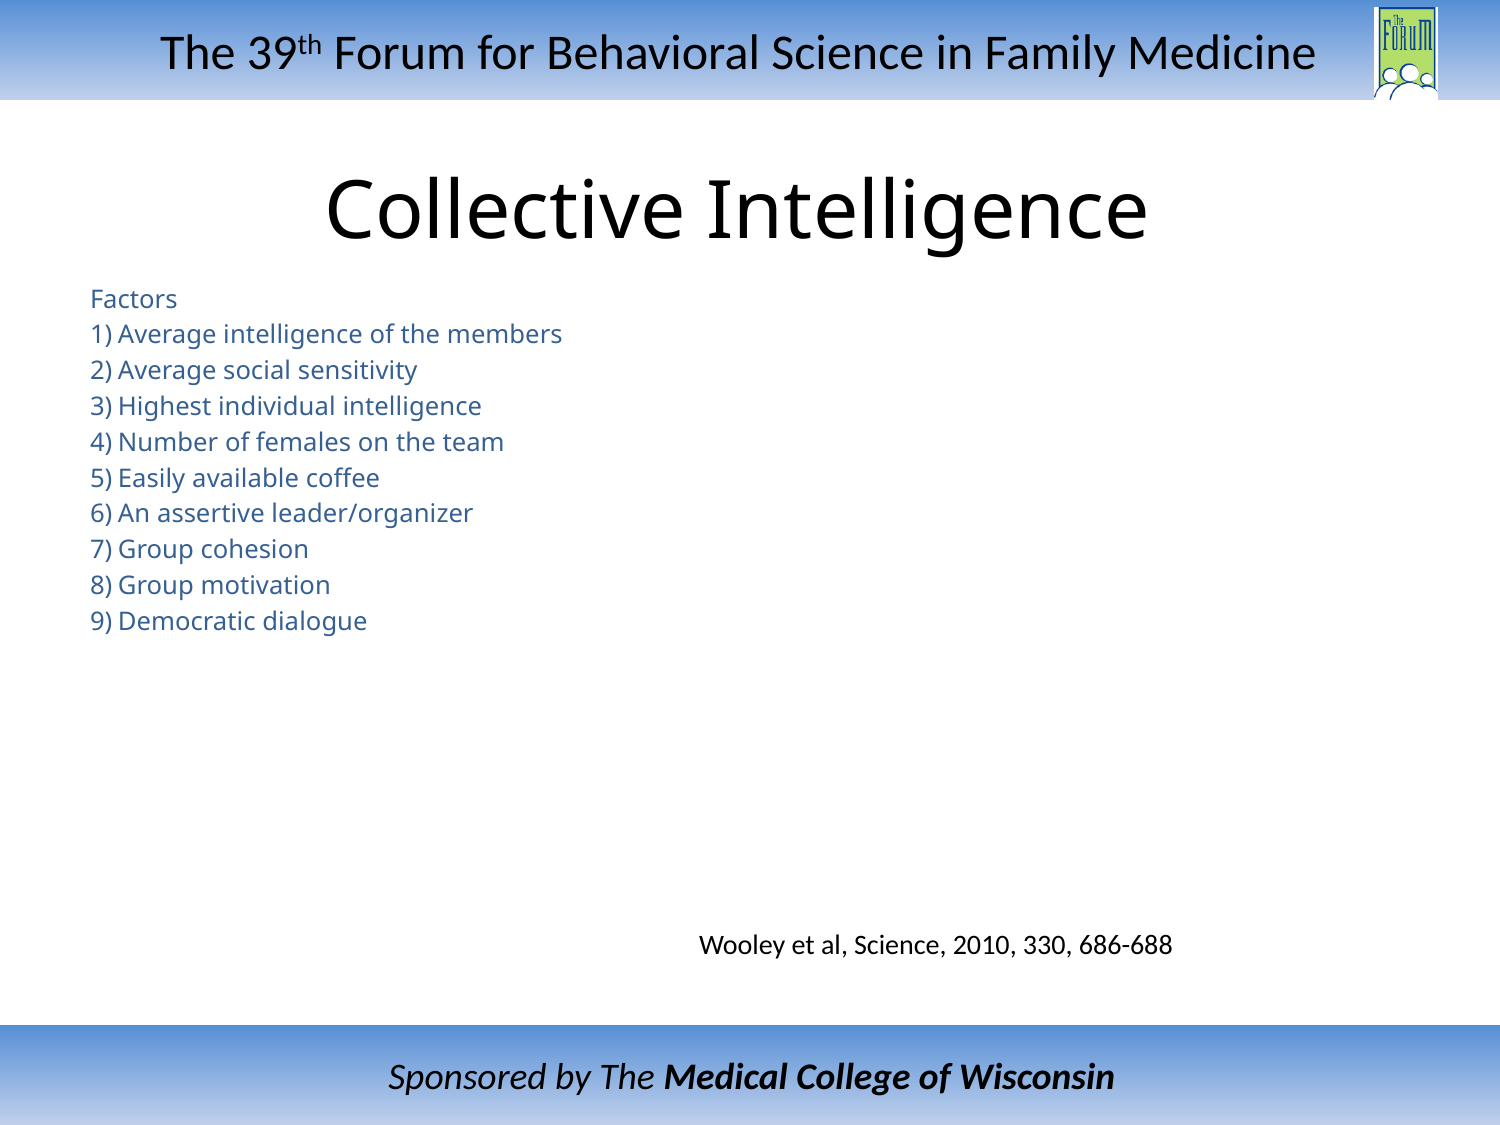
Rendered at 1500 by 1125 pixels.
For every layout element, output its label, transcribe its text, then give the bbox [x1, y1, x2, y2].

text_box Wooley et al, Science, 2010, 330, 686-688 [684, 918, 1229, 968]
picture [1374, 7, 1438, 100]
title Collective Intelligence [62, 149, 1413, 263]
list Factors Average intelligence of the members Average social sensitivity Highest individual intelligence Number of females on the team Easily available coffee An assertive leader/organizer Group cohesion Group motivation Democratic dialogue [75, 275, 1238, 668]
